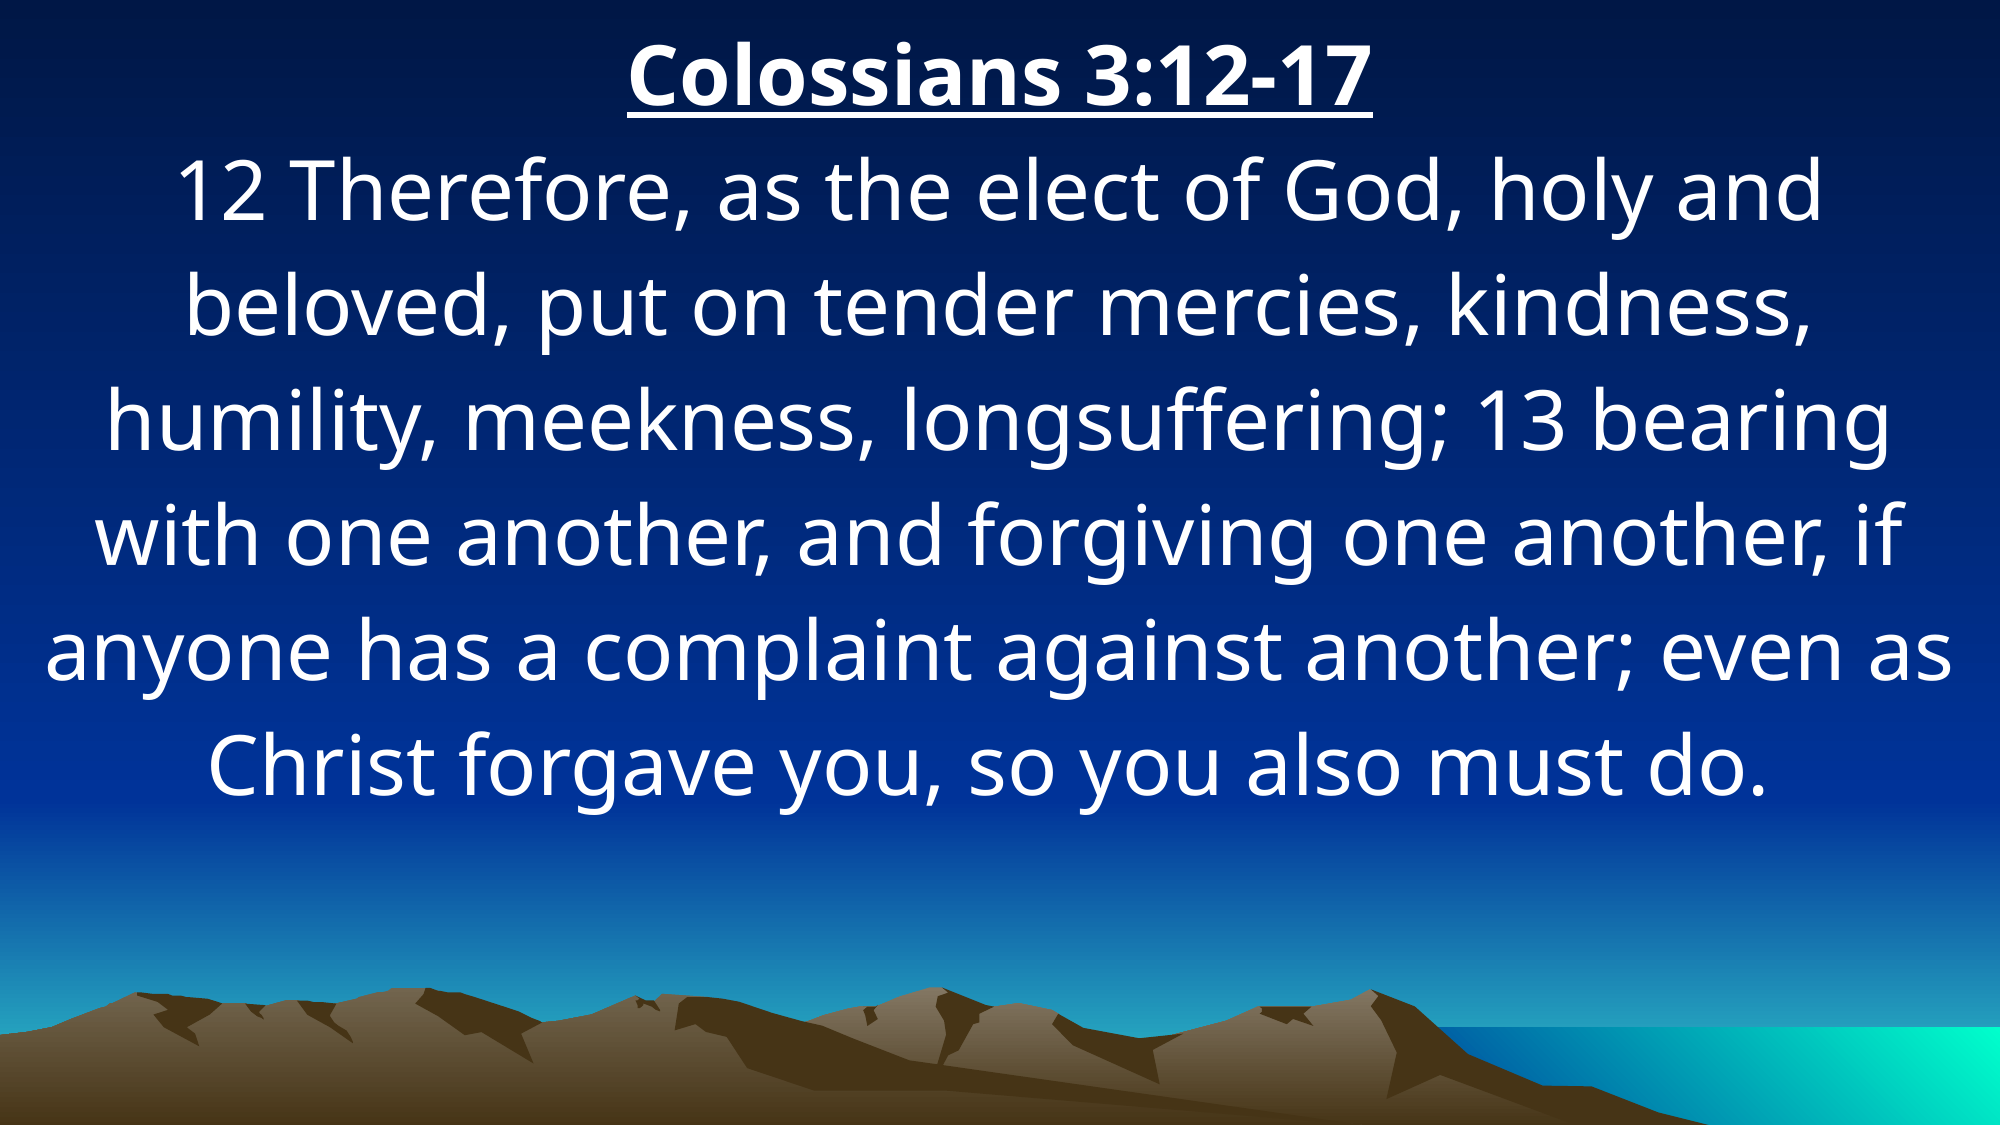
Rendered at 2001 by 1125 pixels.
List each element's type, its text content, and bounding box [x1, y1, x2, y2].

text_box Colossians 3:12-17 12 Therefore, as the elect of God, holy and beloved, put on tender mercies, kindness, humility, meekness, longsuffering; 13 bearing with one another, and forgiving one another, if anyone has a complaint against another; even as Christ forgave you, so you also must do. [24, 0, 1975, 900]
